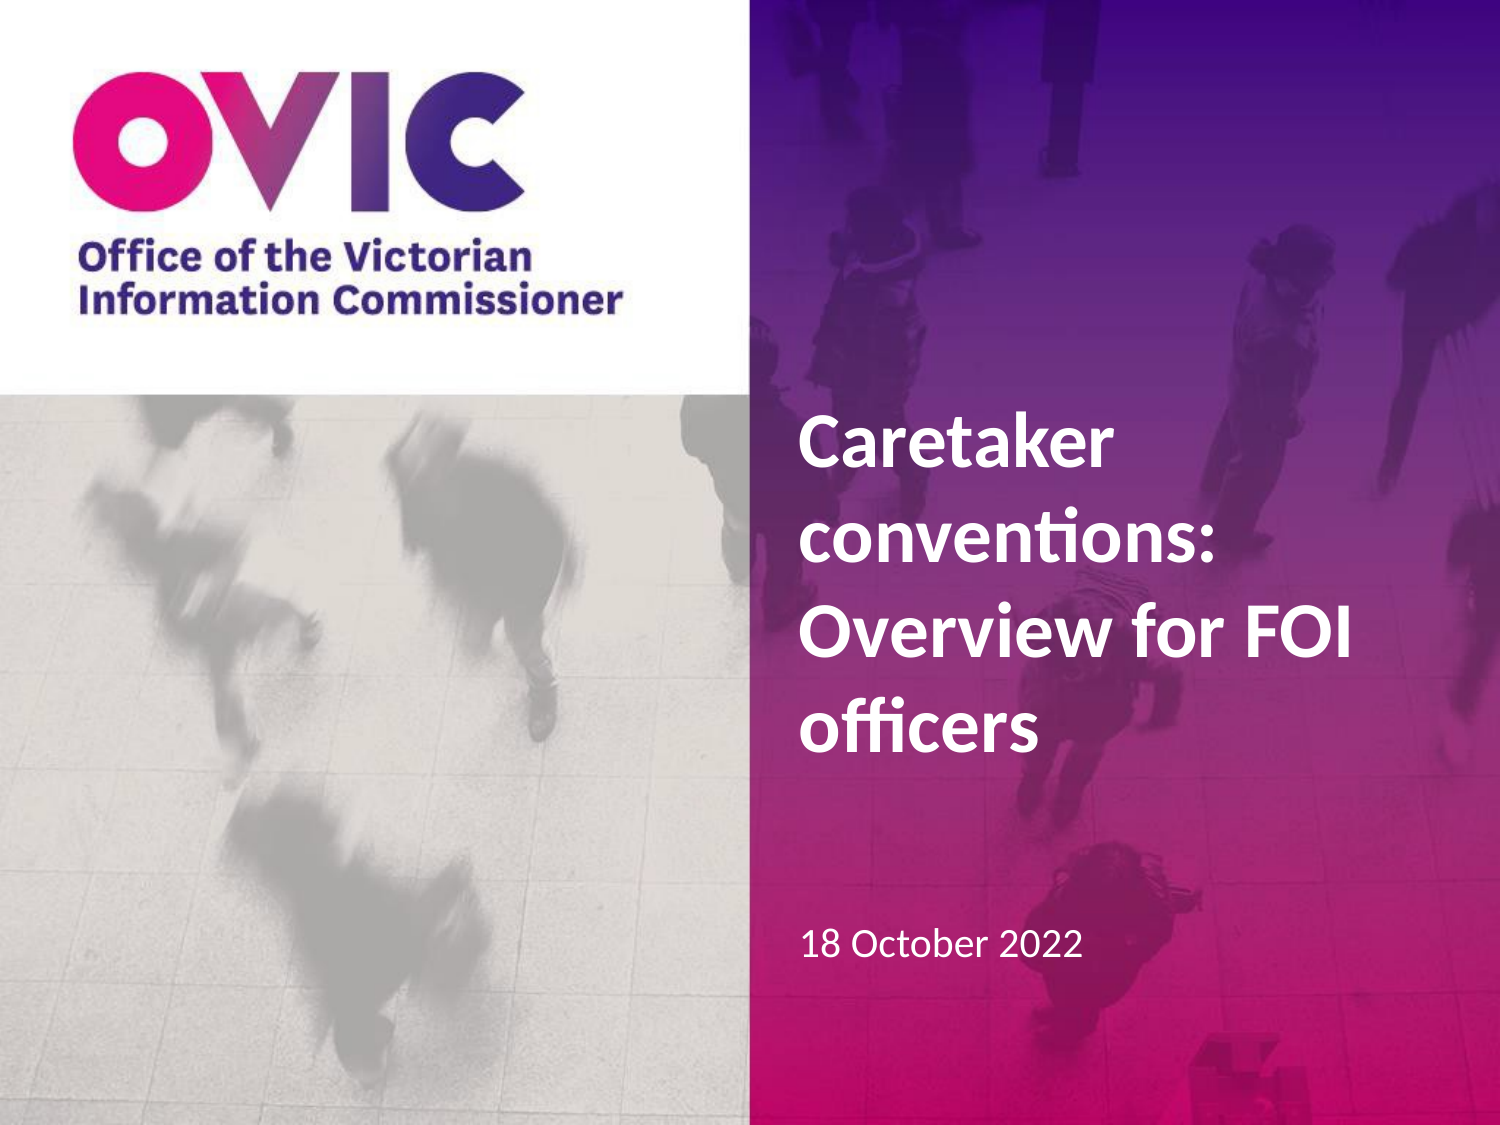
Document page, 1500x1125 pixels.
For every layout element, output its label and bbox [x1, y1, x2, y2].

text_box [0, 0, 1500, 1125]
